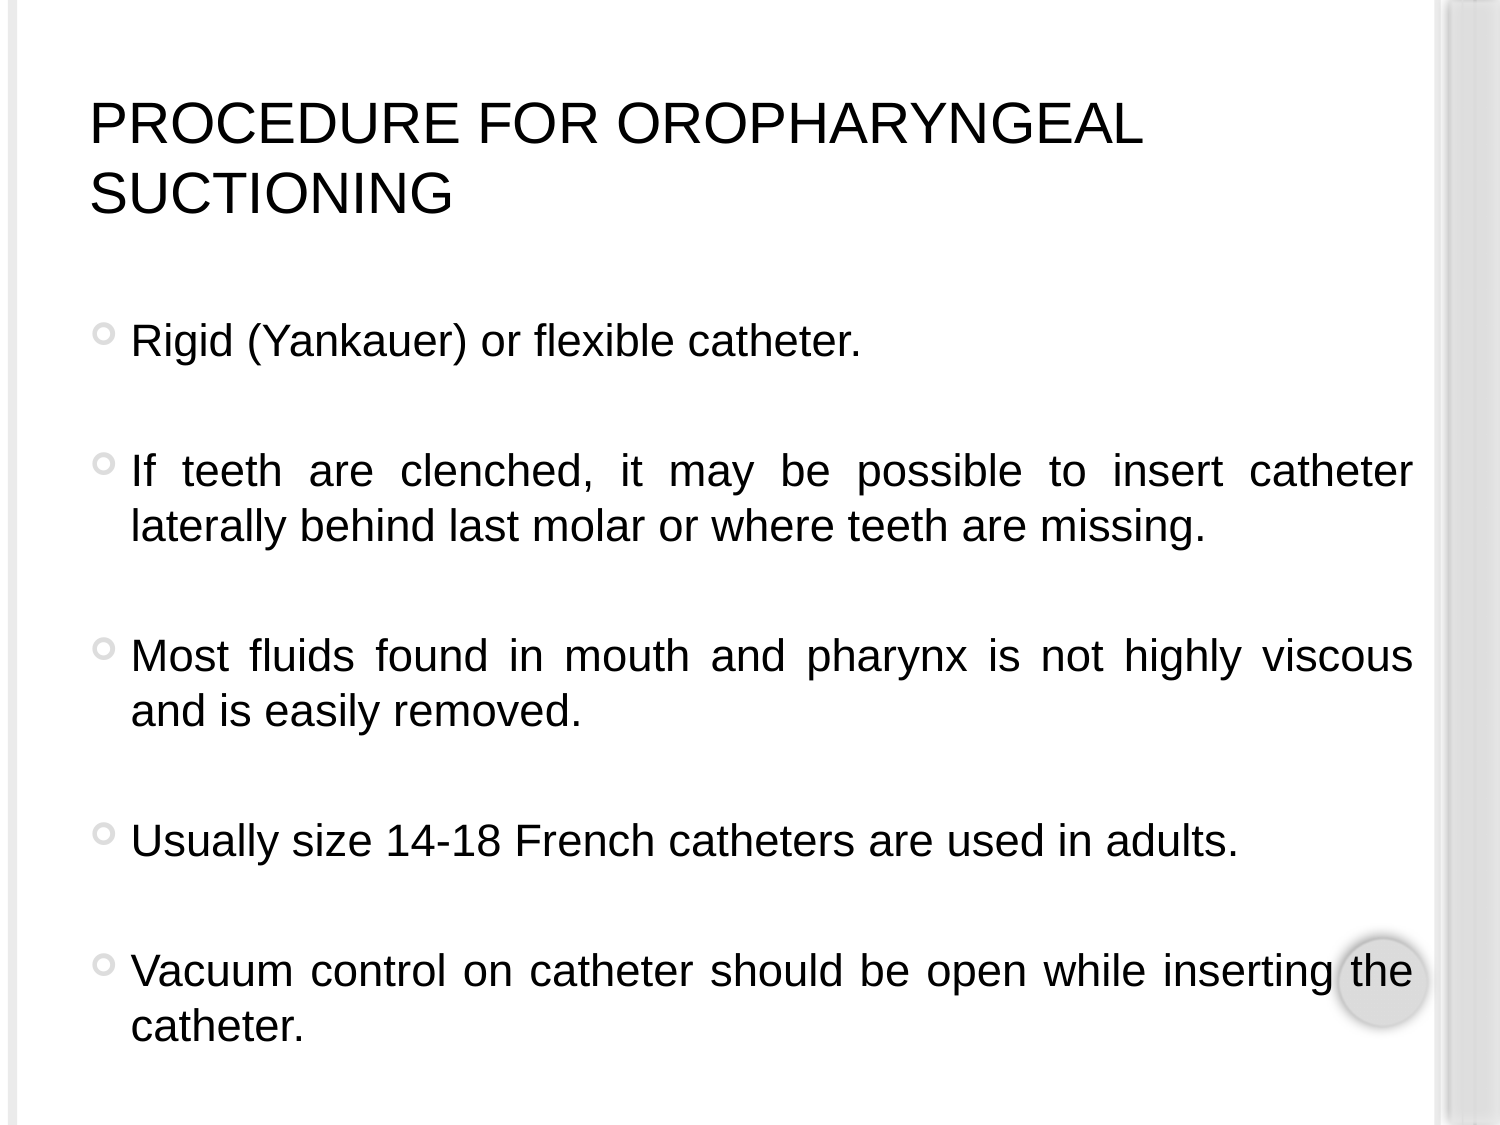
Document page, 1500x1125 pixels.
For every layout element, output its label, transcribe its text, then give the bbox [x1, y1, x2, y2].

list Rigid (Yankauer) or flexible catheter. If teeth are clenched, it may be possible to insert catheter laterally behind last molar or where teeth are missing. Most fluids found in mouth and pharynx is not highly viscous and is easily removed. Usually size 14-18 French catheters are used in adults. Vacuum control on catheter should be open while inserting the catheter. [75, 234, 1430, 1062]
title PROCEDURE FOR OROPHARYNGEAL SUCTIONING [75, 45, 1300, 233]
